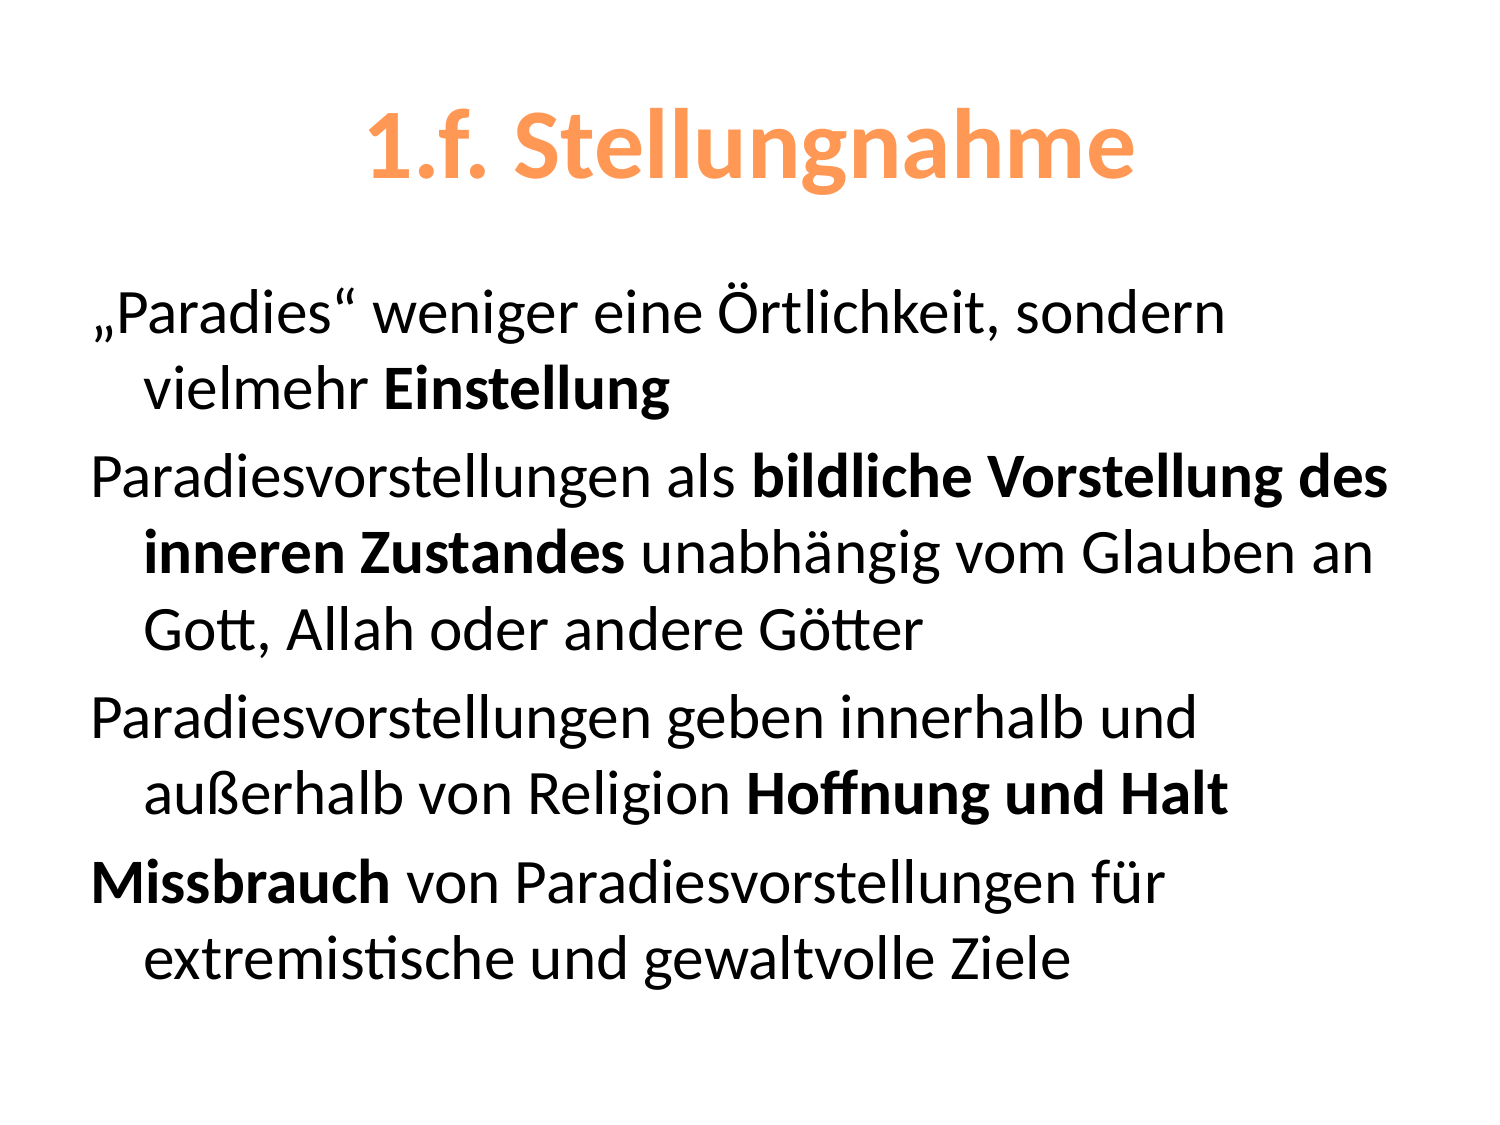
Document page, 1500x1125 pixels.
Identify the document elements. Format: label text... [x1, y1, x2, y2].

title 1.f. Stellungnahme [75, 45, 1425, 233]
list „Paradies“ weniger eine Örtlichkeit, sondern vielmehr Einstellung Paradiesvorstellungen als bildliche Vorstellung des inneren Zustandes unabhängig vom Glauben an Gott, Allah oder andere Götter Paradiesvorstellungen geben innerhalb und außerhalb von Religion Hoffnung und Halt Missbrauch von Paradiesvorstellungen für extremistische und gewaltvolle Ziele [75, 262, 1425, 1005]
